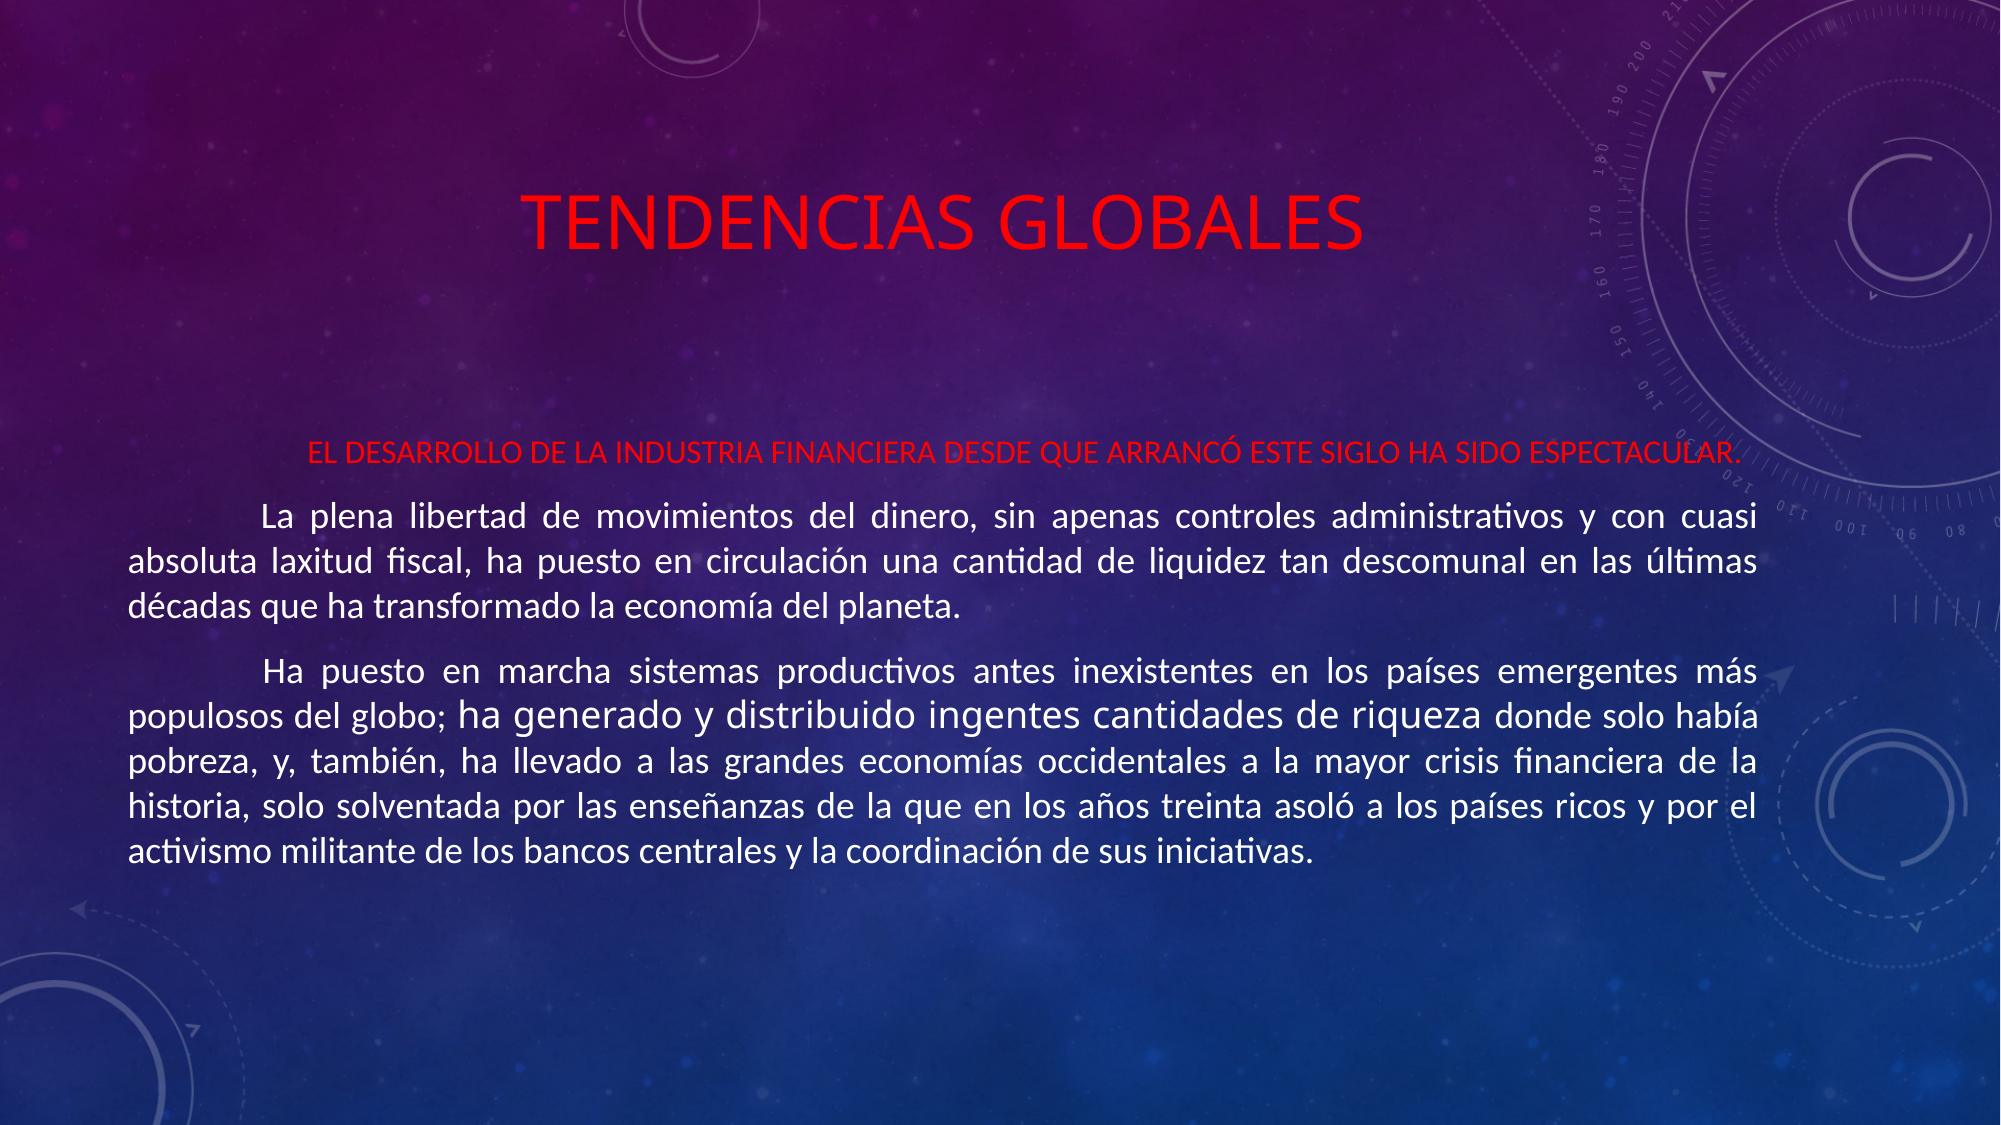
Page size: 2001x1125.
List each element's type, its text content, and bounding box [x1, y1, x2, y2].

picture [0, 0, 2001, 1125]
title Tendencias globales [112, 99, 1775, 339]
list EL DESARROLLO DE LA INDUSTRIA FINANCIERA DESDE QUE ARRANCÓ ESTE SIGLO HA SIDO ESPECTACULAR. La plena libertad de movimientos del dinero, sin apenas controles administrativos y con cuasi absoluta laxitud fiscal, ha puesto en circulación una cantidad de liquidez tan descomunal en las últimas décadas que ha transformado la economía del planeta. Ha puesto en marcha sistemas productivos antes inexistentes en los países emergentes más populosos del globo; ha generado y distribuido ingentes cantidades de riqueza donde solo había pobreza, y, también, ha llevado a las grandes economías occidentales a la mayor crisis financiera de la historia, solo solventada por las enseñanzas de la que en los años treinta asoló a los países ricos y por el activismo militante de los bancos centrales y la coordinación de sus iniciativas. [112, 351, 1775, 950]
